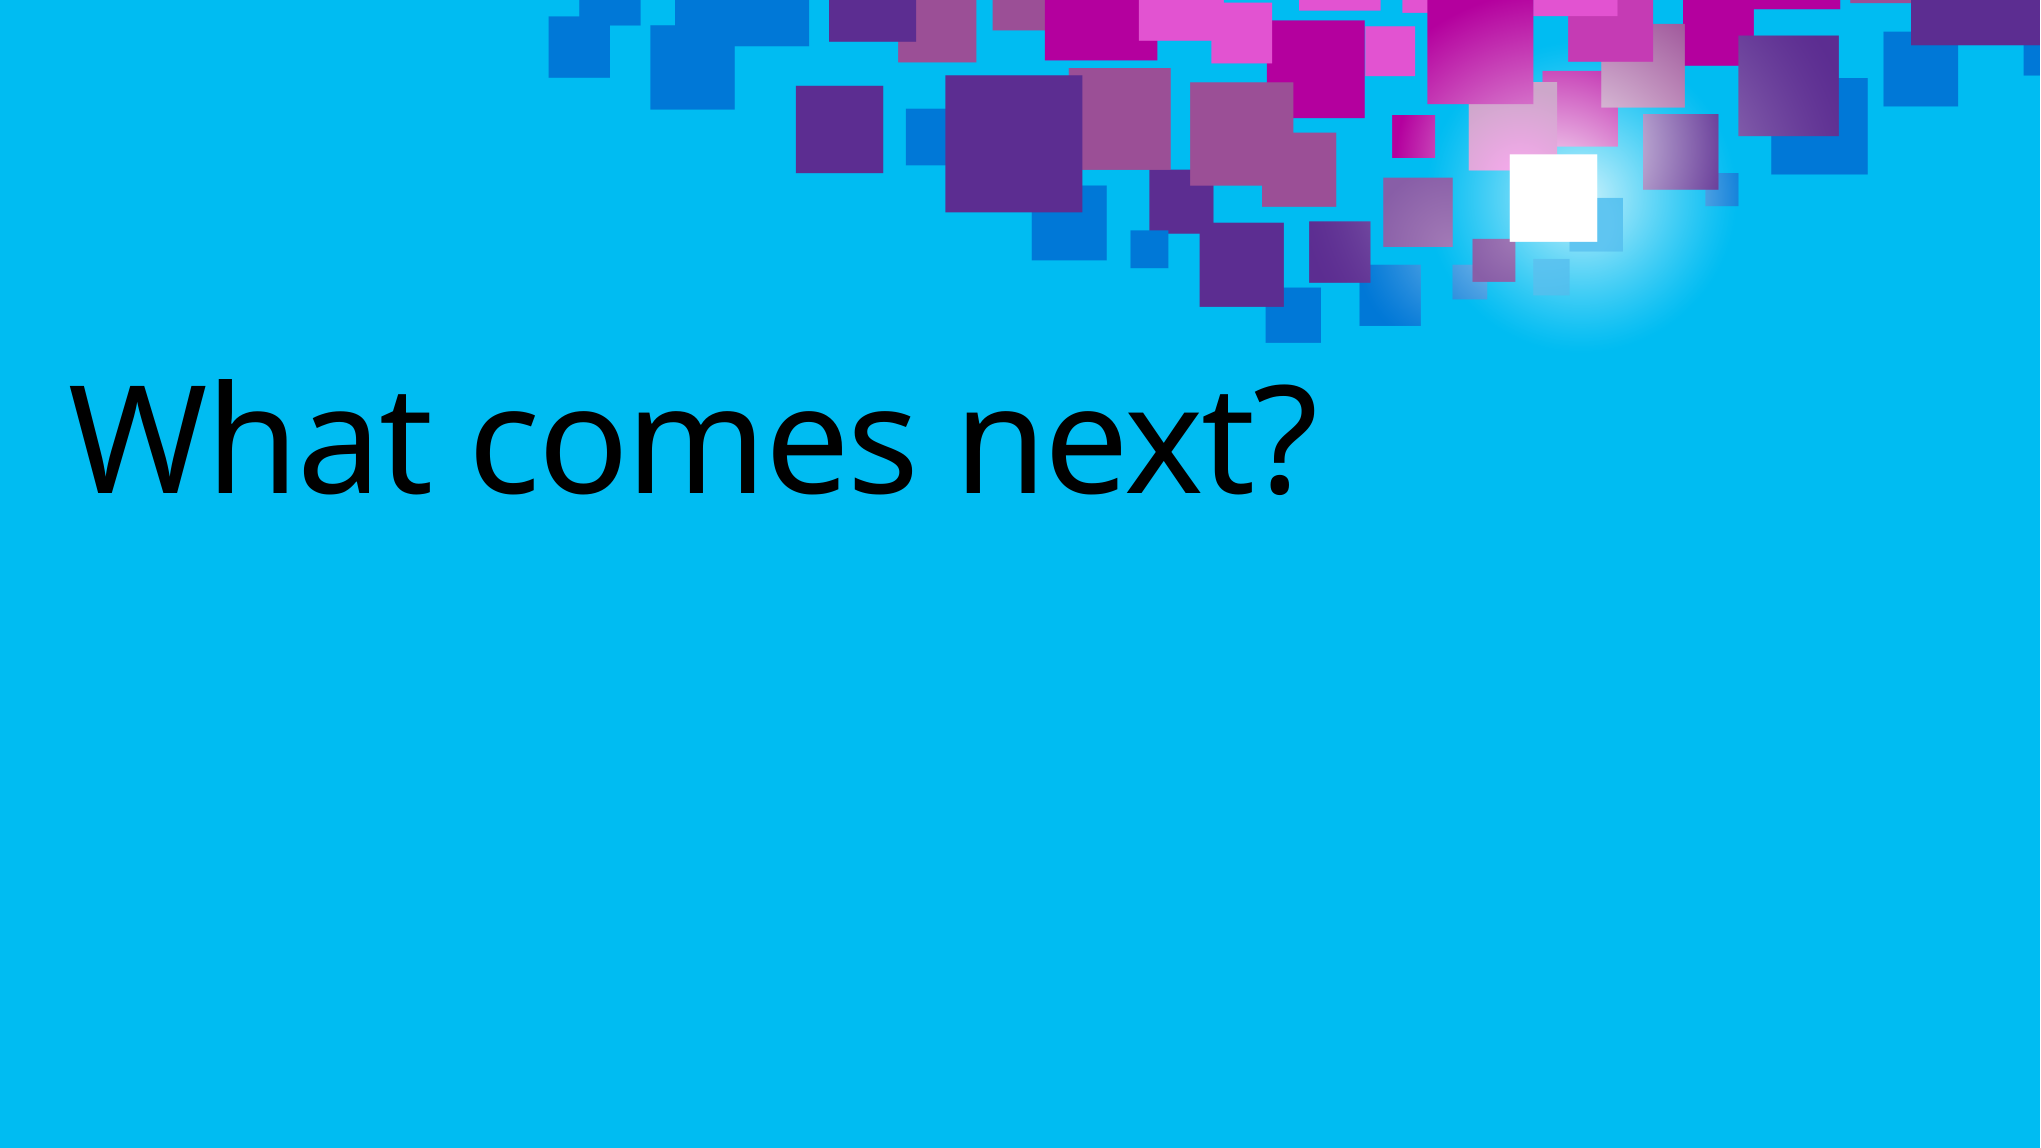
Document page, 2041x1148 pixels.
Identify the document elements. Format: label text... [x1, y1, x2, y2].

picture [550, 0, 640, 77]
picture [1851, 0, 2040, 105]
picture [907, 0, 1415, 342]
title What comes next? [45, 348, 1996, 546]
picture [1300, 0, 1380, 10]
picture [1310, 222, 1420, 325]
picture [797, 86, 883, 172]
picture [830, 0, 976, 62]
picture [1393, 116, 1435, 157]
picture [1384, 0, 1867, 331]
picture [651, 0, 808, 108]
